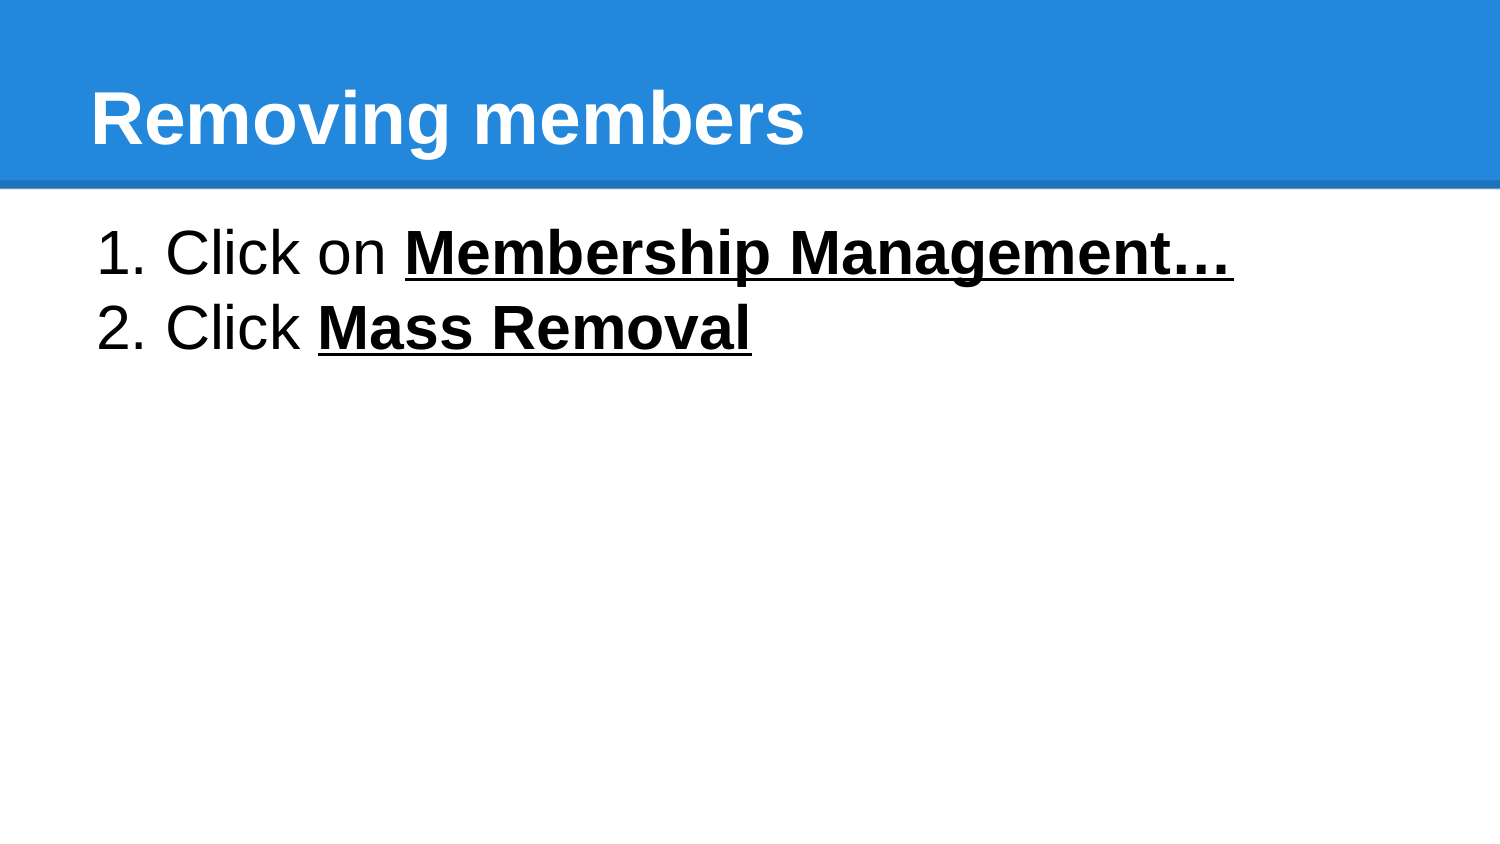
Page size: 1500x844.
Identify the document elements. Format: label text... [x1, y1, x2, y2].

title Removing members [75, 33, 1425, 175]
list Click on Membership Management… Click Mass Removal [75, 196, 1425, 808]
